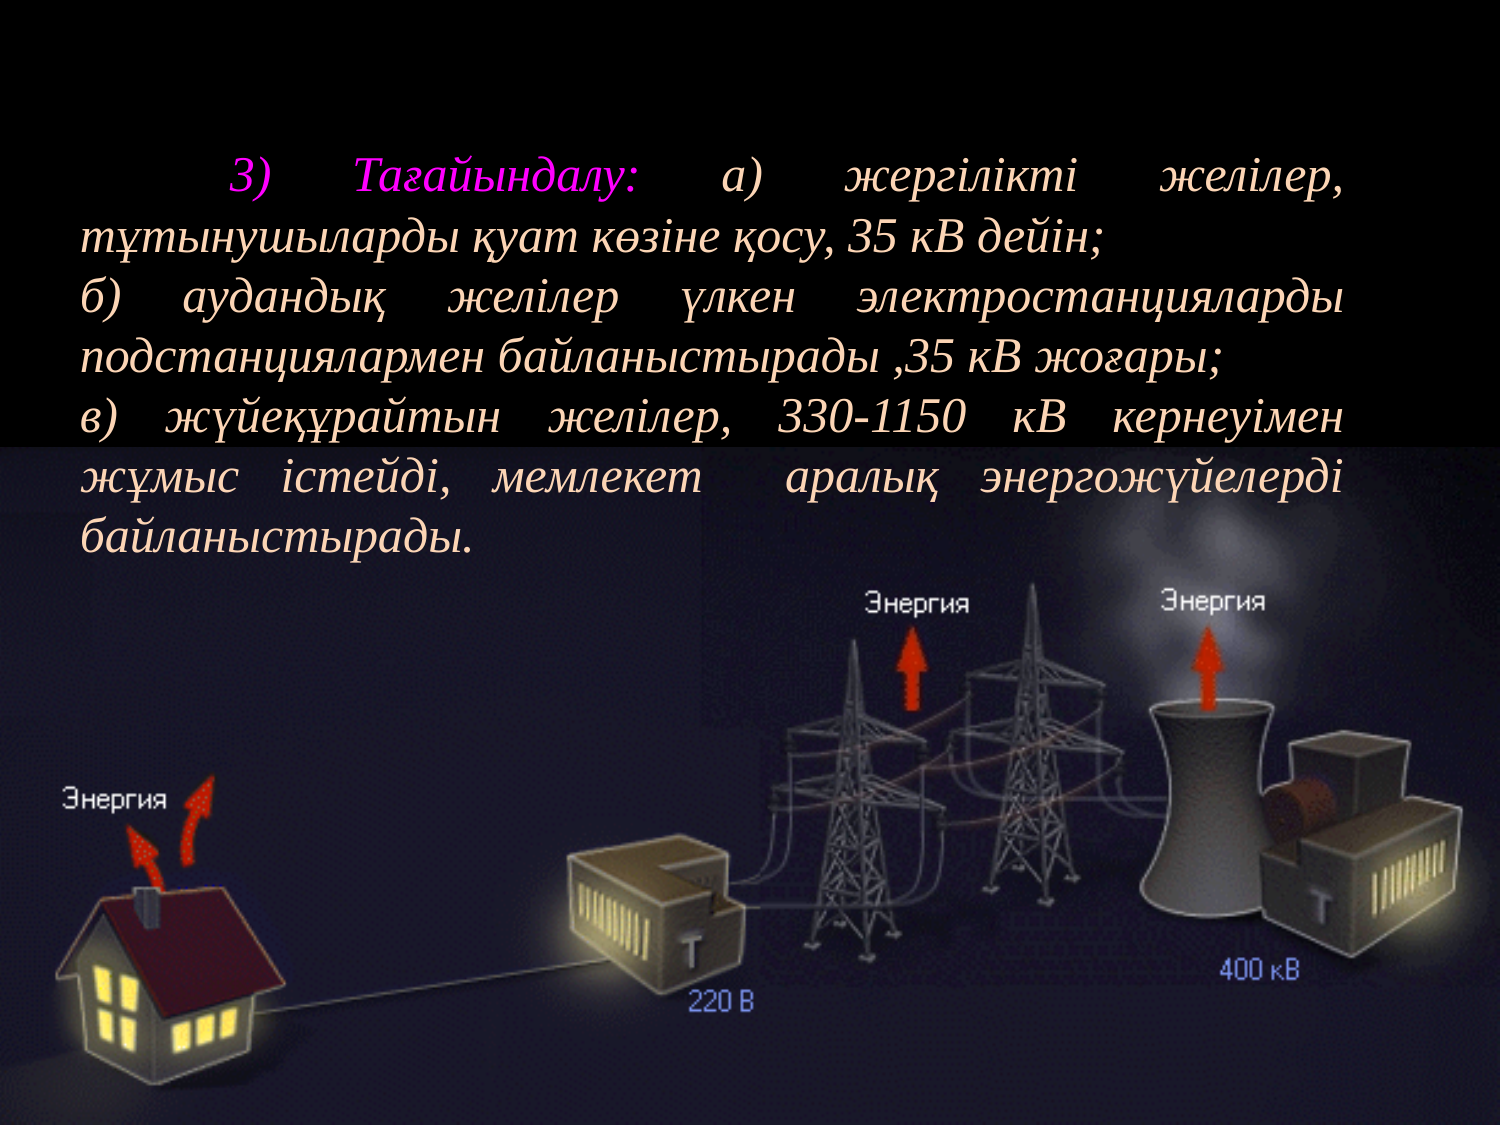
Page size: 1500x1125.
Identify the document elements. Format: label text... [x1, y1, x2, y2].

picture [0, 446, 1500, 1125]
text_box 3) Тағайындалу: а) жергілікті желілер, тұтынушыларды қуат көзіне қосу, 35 кВ дейін; б) аудандық желілер үлкен электростанцияларды подстанциялармен байланыстырады ,35 кВ жоғары; в) жүйеқұрайтын желілер, 330-1150 кВ кернеуімен жұмыс істейді, мемлекет аралық энергожүйелерді байланыстырады. [64, 125, 1360, 445]
